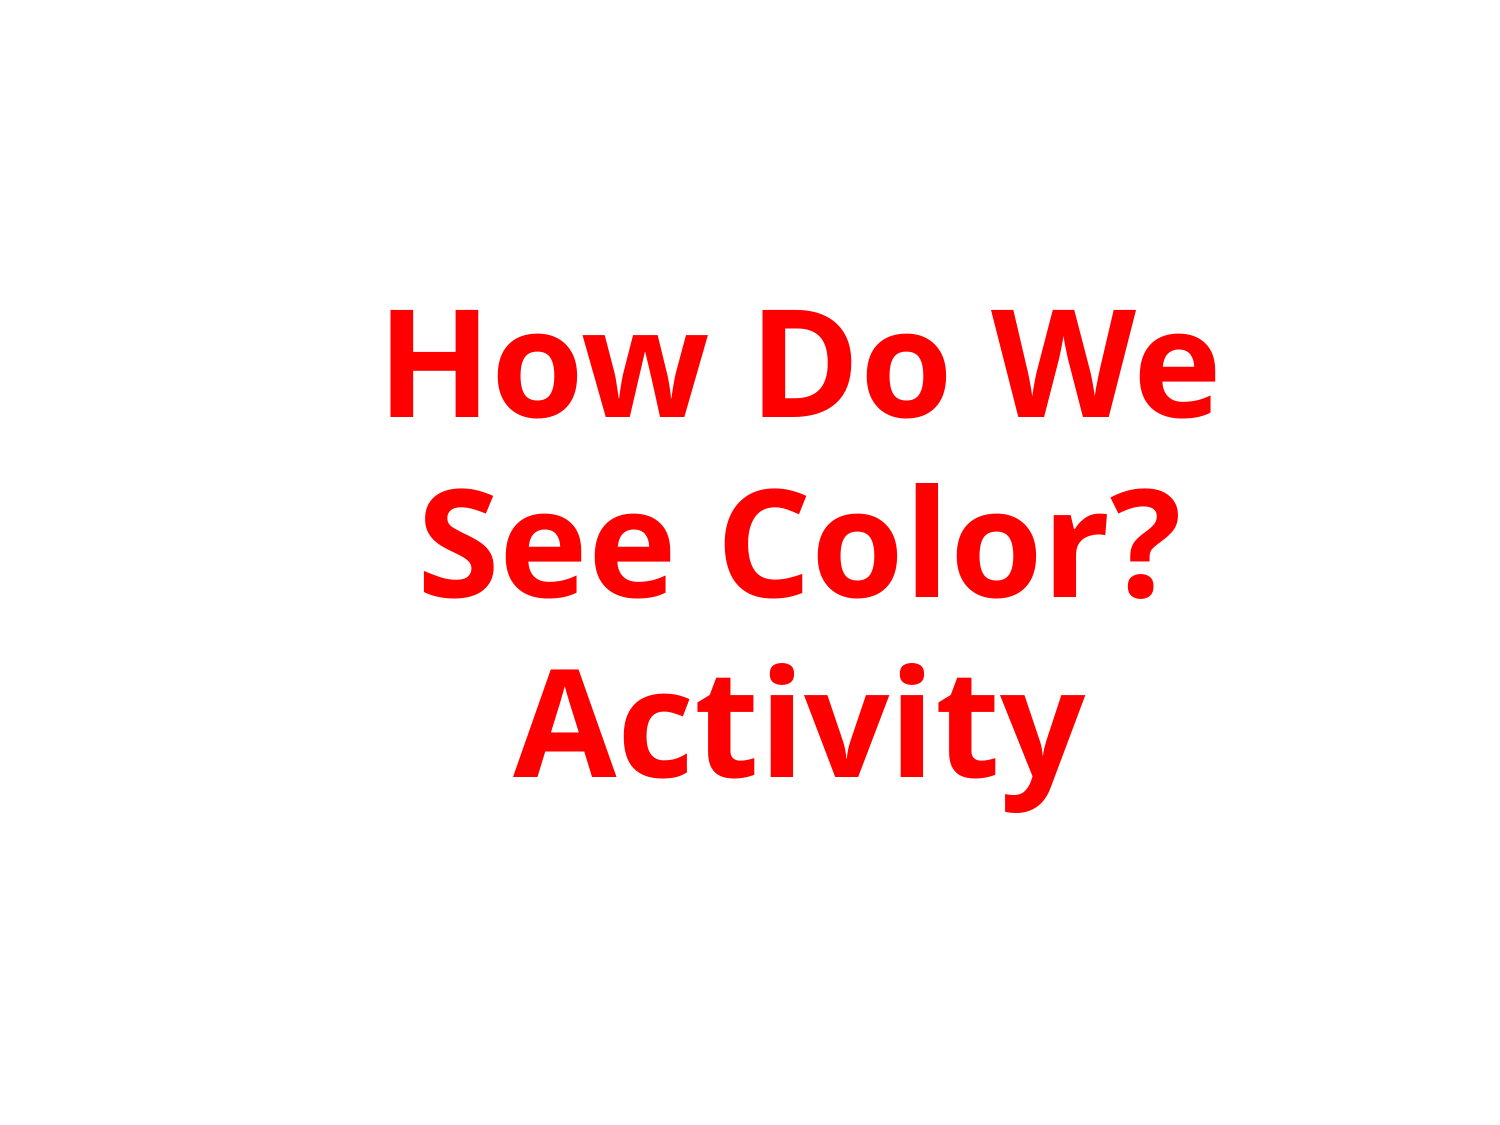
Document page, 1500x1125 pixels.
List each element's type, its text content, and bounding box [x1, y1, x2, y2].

title How Do We See Color? Activity [274, 237, 1326, 838]
